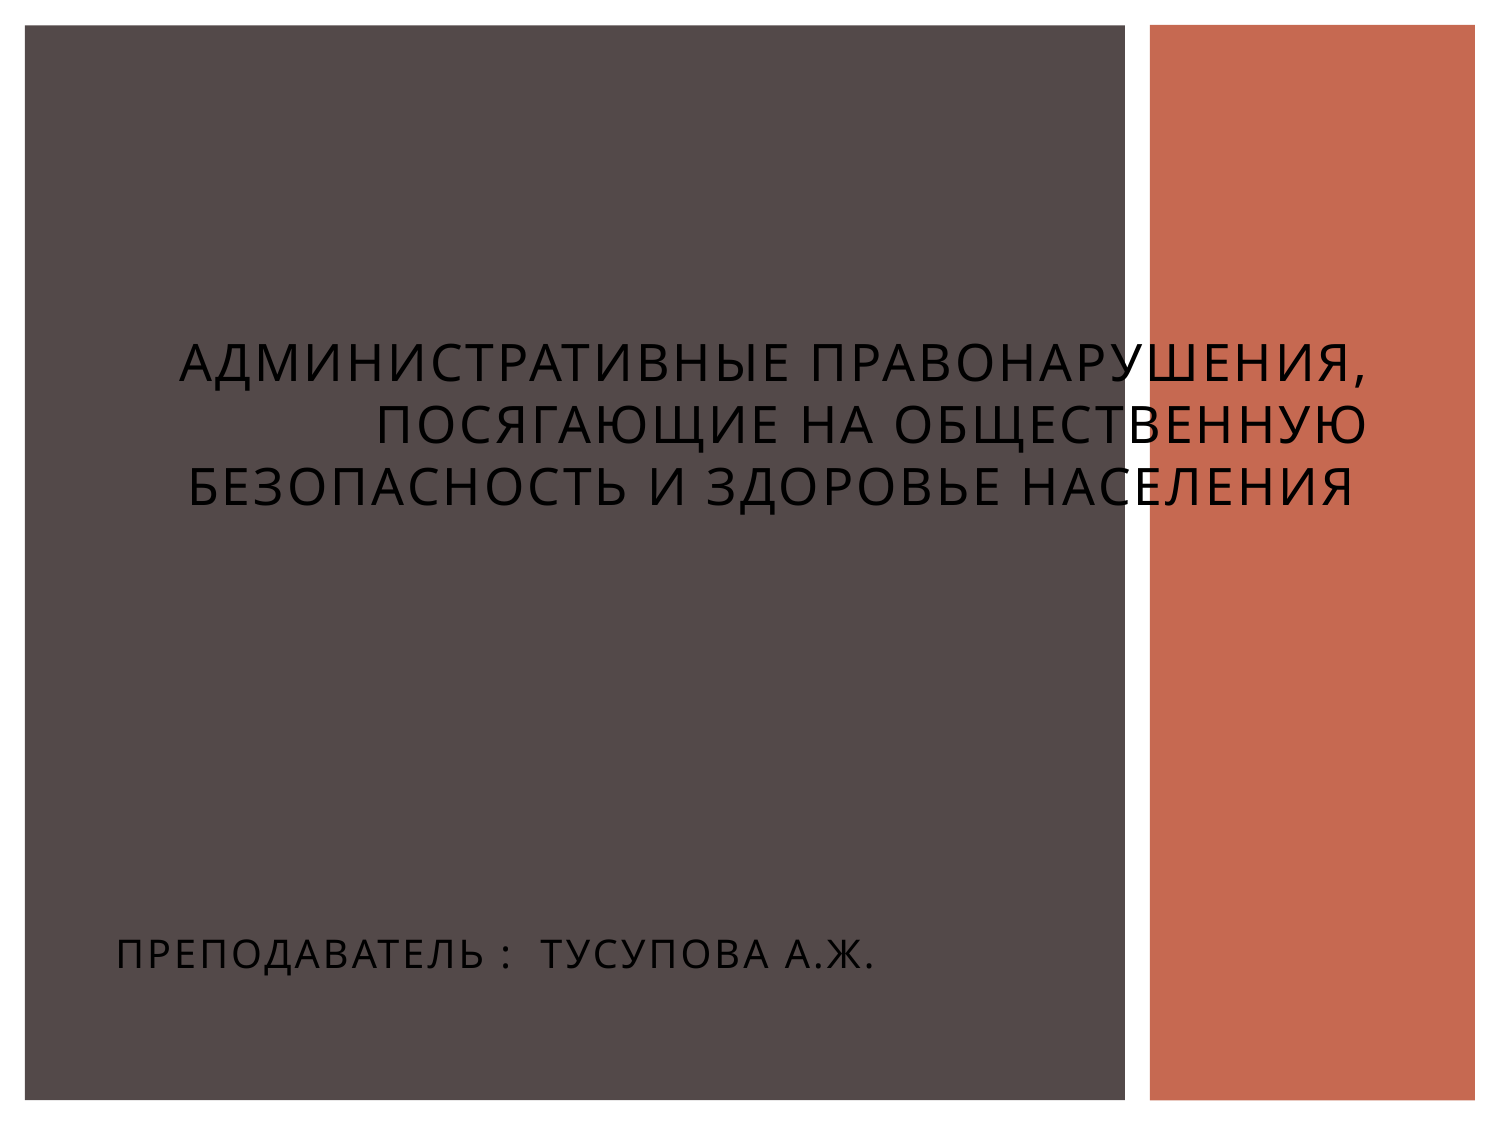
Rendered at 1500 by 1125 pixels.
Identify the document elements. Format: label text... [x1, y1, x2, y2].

subtitle ПРЕПОДАВАТЕЛЬ : ТУСУПОВА А.Ж. [100, 775, 1152, 1076]
title Административные правонарушения, посягающие на общественную безопасность и здоровье населения [112, 302, 1388, 544]
